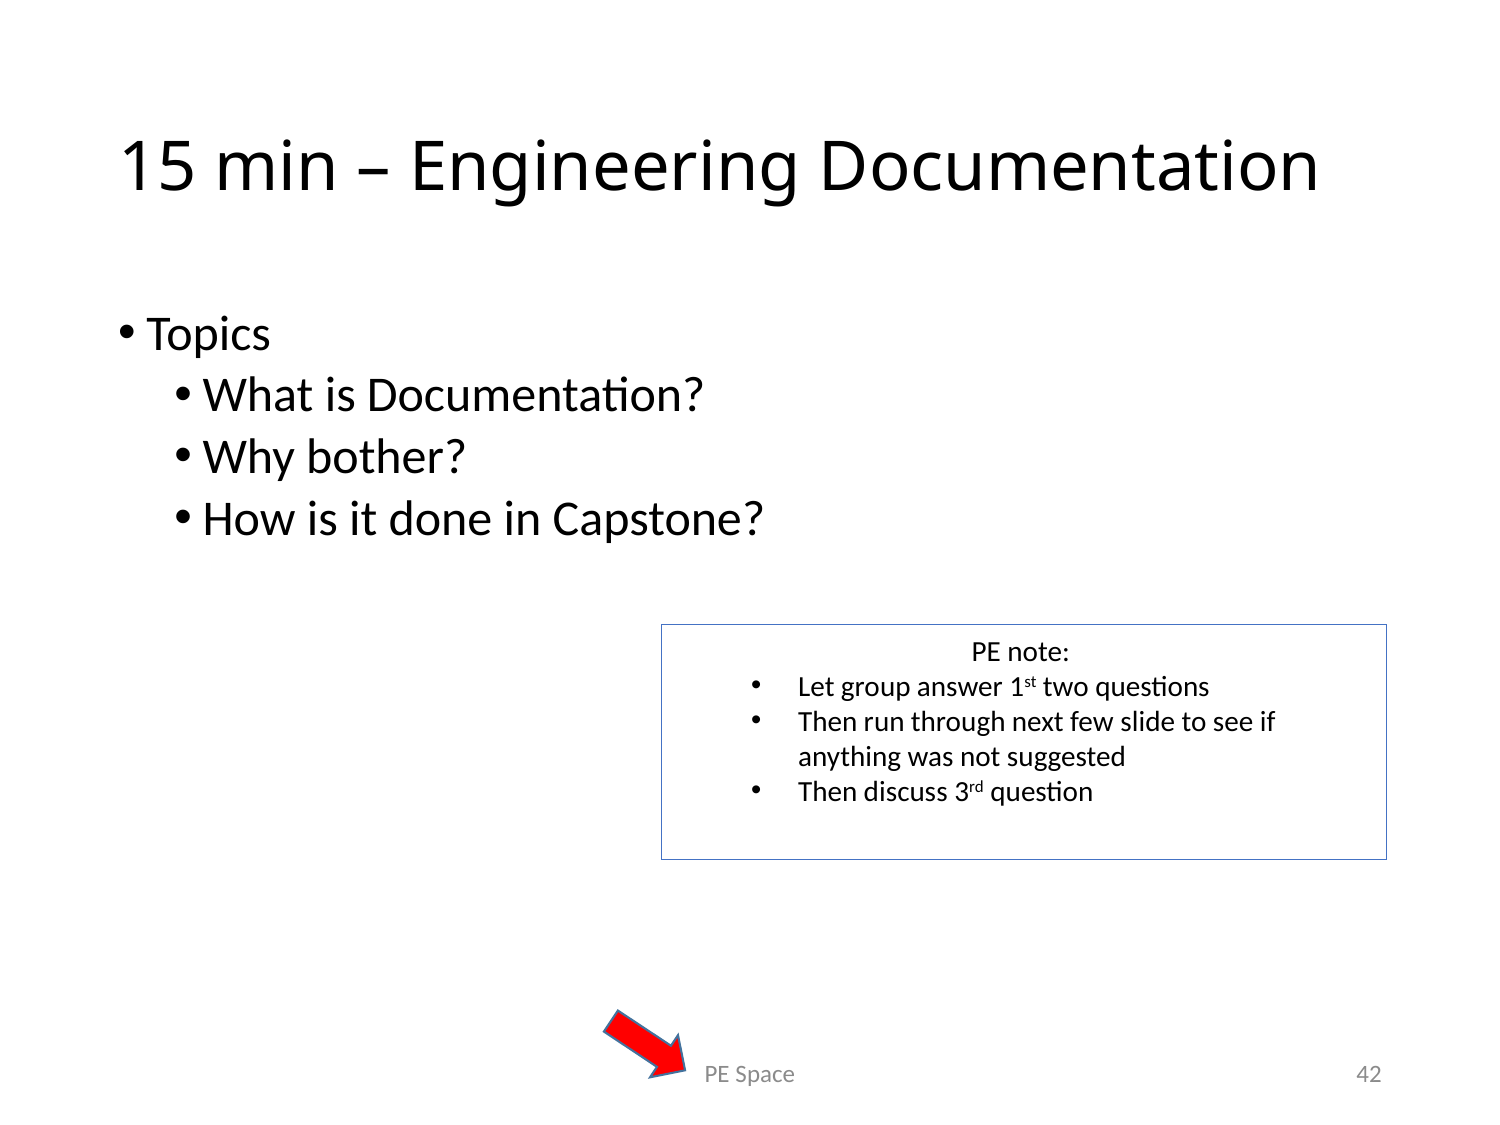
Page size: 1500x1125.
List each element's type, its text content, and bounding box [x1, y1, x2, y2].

text_box [602, 1009, 687, 1079]
title 15 min – Engineering Documentation [103, 59, 1397, 278]
slide_number 42 [1059, 1042, 1397, 1103]
text_box PE note: Let group answer 1st two questions Then run through next few slide to see if anything was not suggested Then discuss 3rd question [661, 624, 1387, 860]
footer PE Space [496, 1042, 1004, 1103]
list Topics What is Documentation? Why bother? How is it done in Capstone? [103, 299, 1397, 1014]
